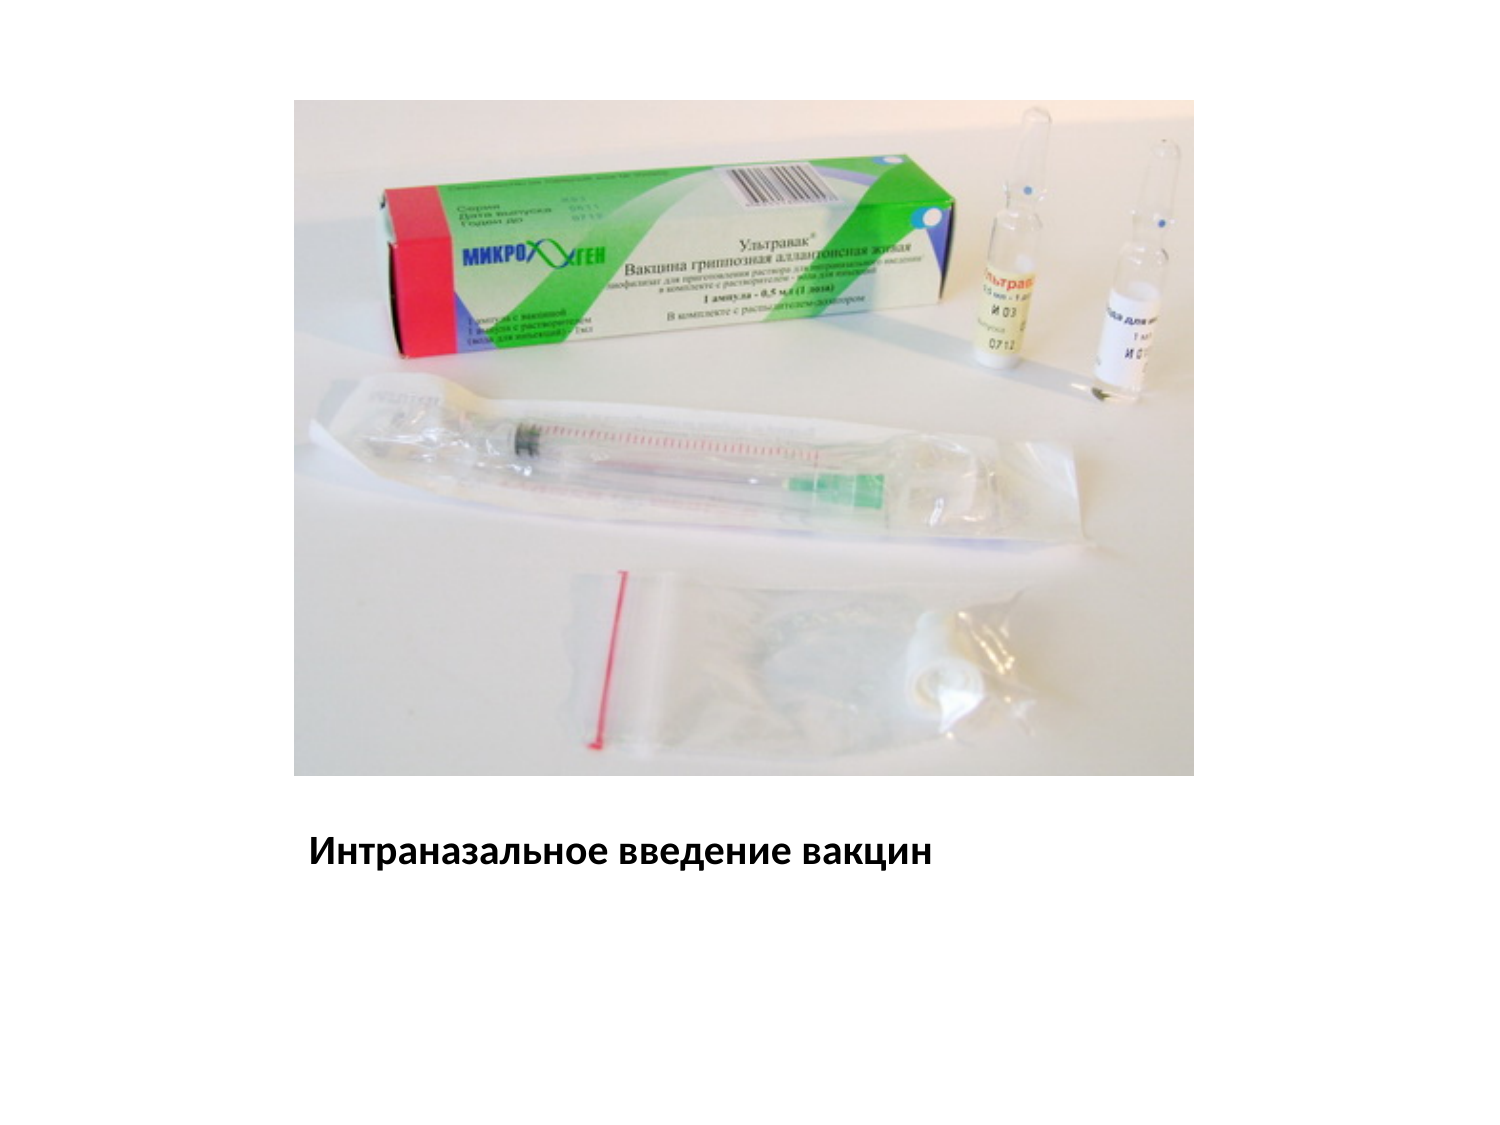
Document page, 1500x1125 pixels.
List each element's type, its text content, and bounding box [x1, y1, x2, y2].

picture [293, 100, 1195, 776]
title Интраназальное введение вакцин [294, 787, 1194, 881]
